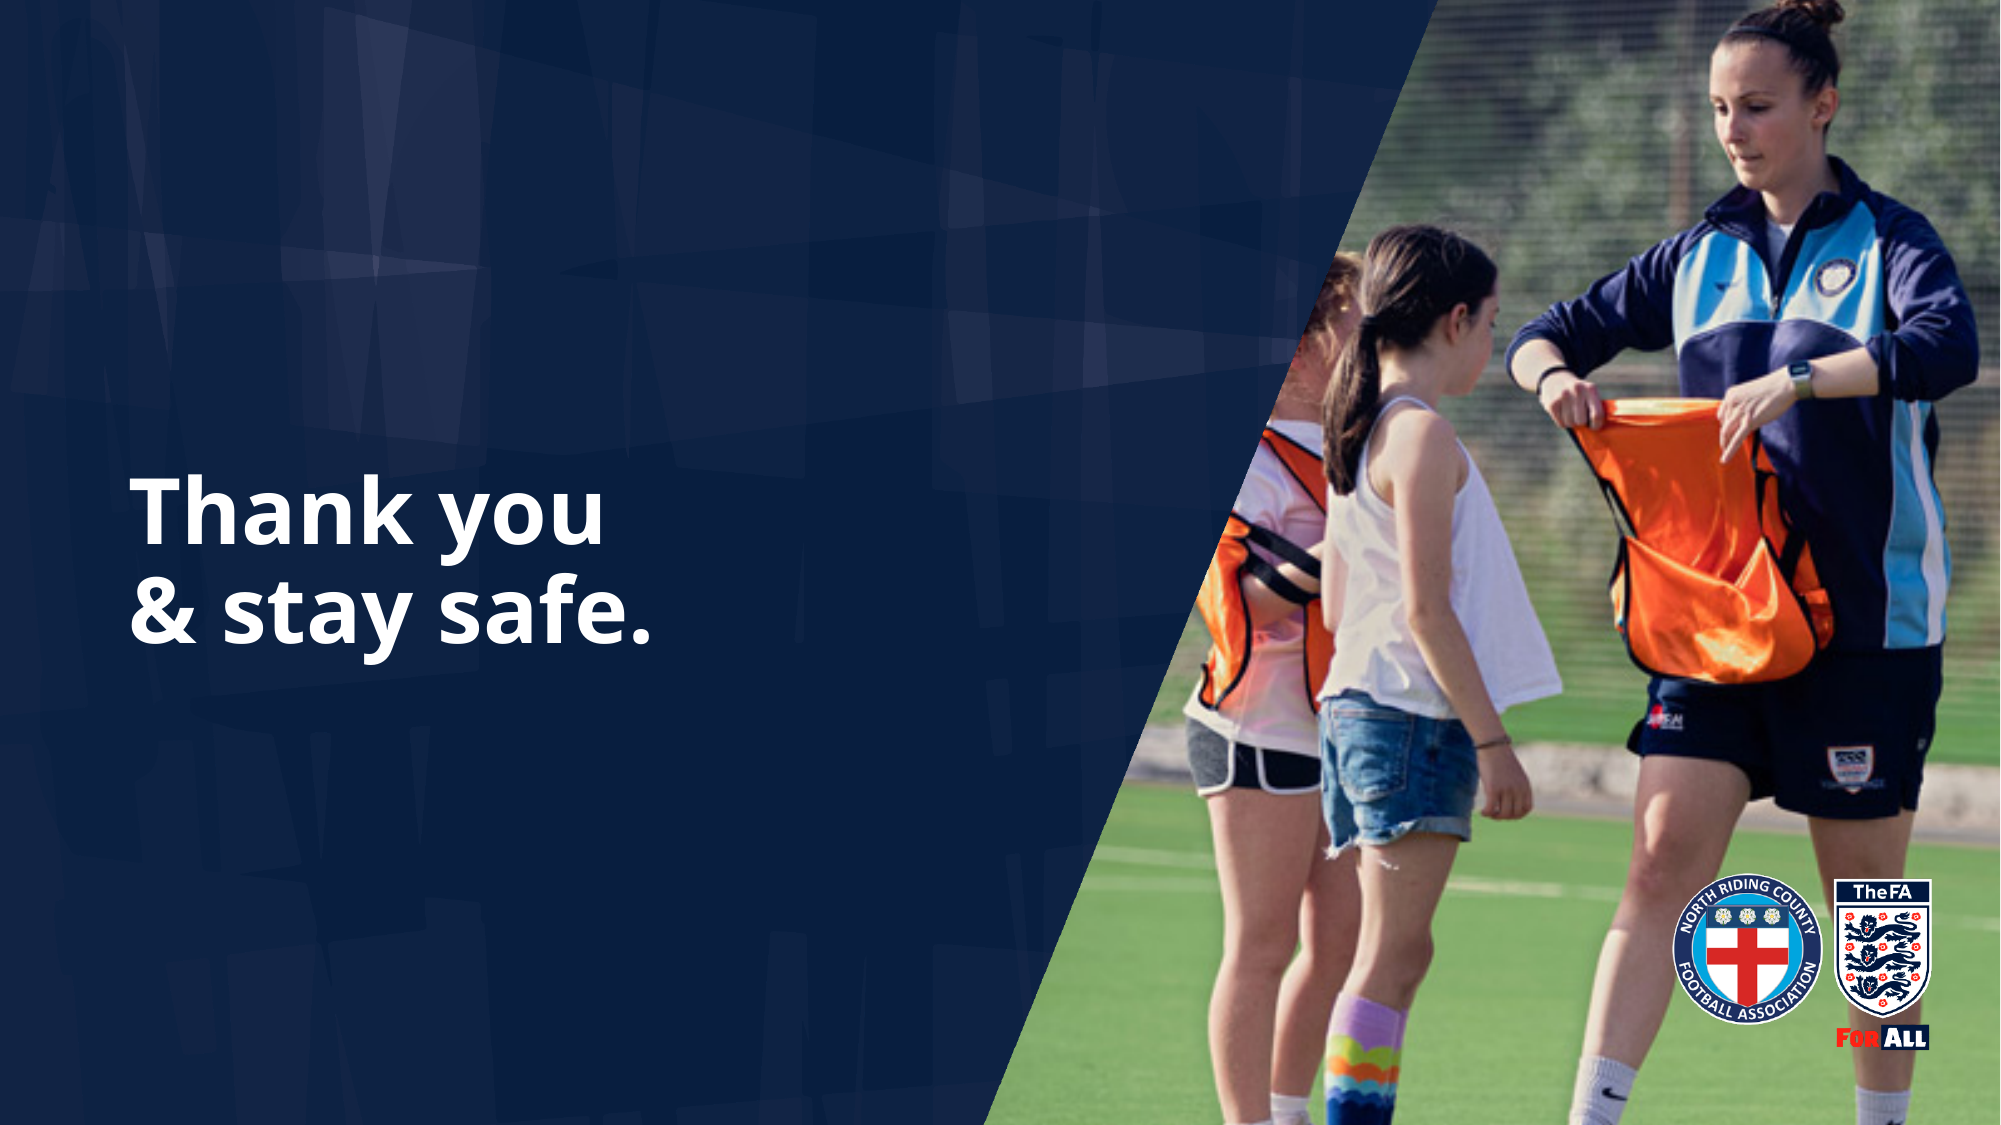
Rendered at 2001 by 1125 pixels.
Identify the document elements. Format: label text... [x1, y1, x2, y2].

picture [0, 0, 2001, 1125]
title Thank you & stay safe. [113, 454, 1116, 671]
